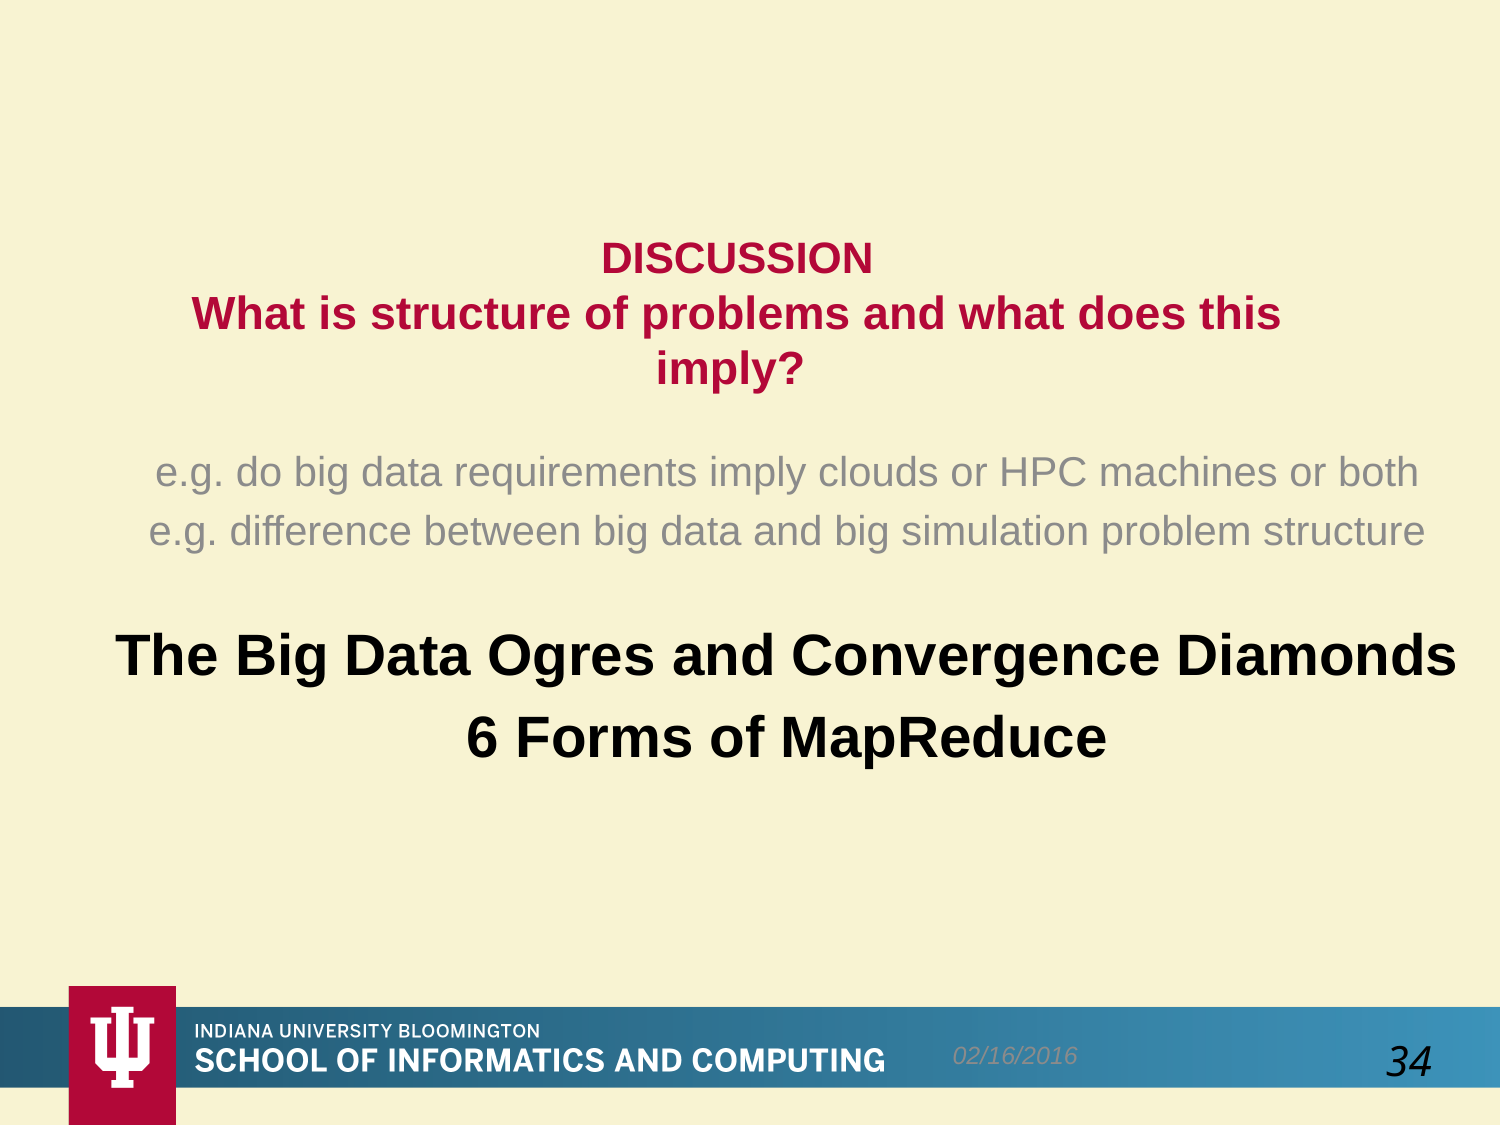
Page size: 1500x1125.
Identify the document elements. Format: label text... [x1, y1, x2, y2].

subtitle e.g. do big data requirements imply clouds or HPC machines or both e.g. difference between big data and big simulation problem structure The Big Data Ogres and Convergence Diamonds 6 Forms of MapReduce [0, 437, 1500, 788]
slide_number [937, 1024, 1275, 1085]
title DISCUSSION What is structure of problems and what does this imply? [99, 168, 1375, 437]
slide_number 34 [1371, 1026, 1479, 1076]
picture [0, 986, 1500, 1125]
